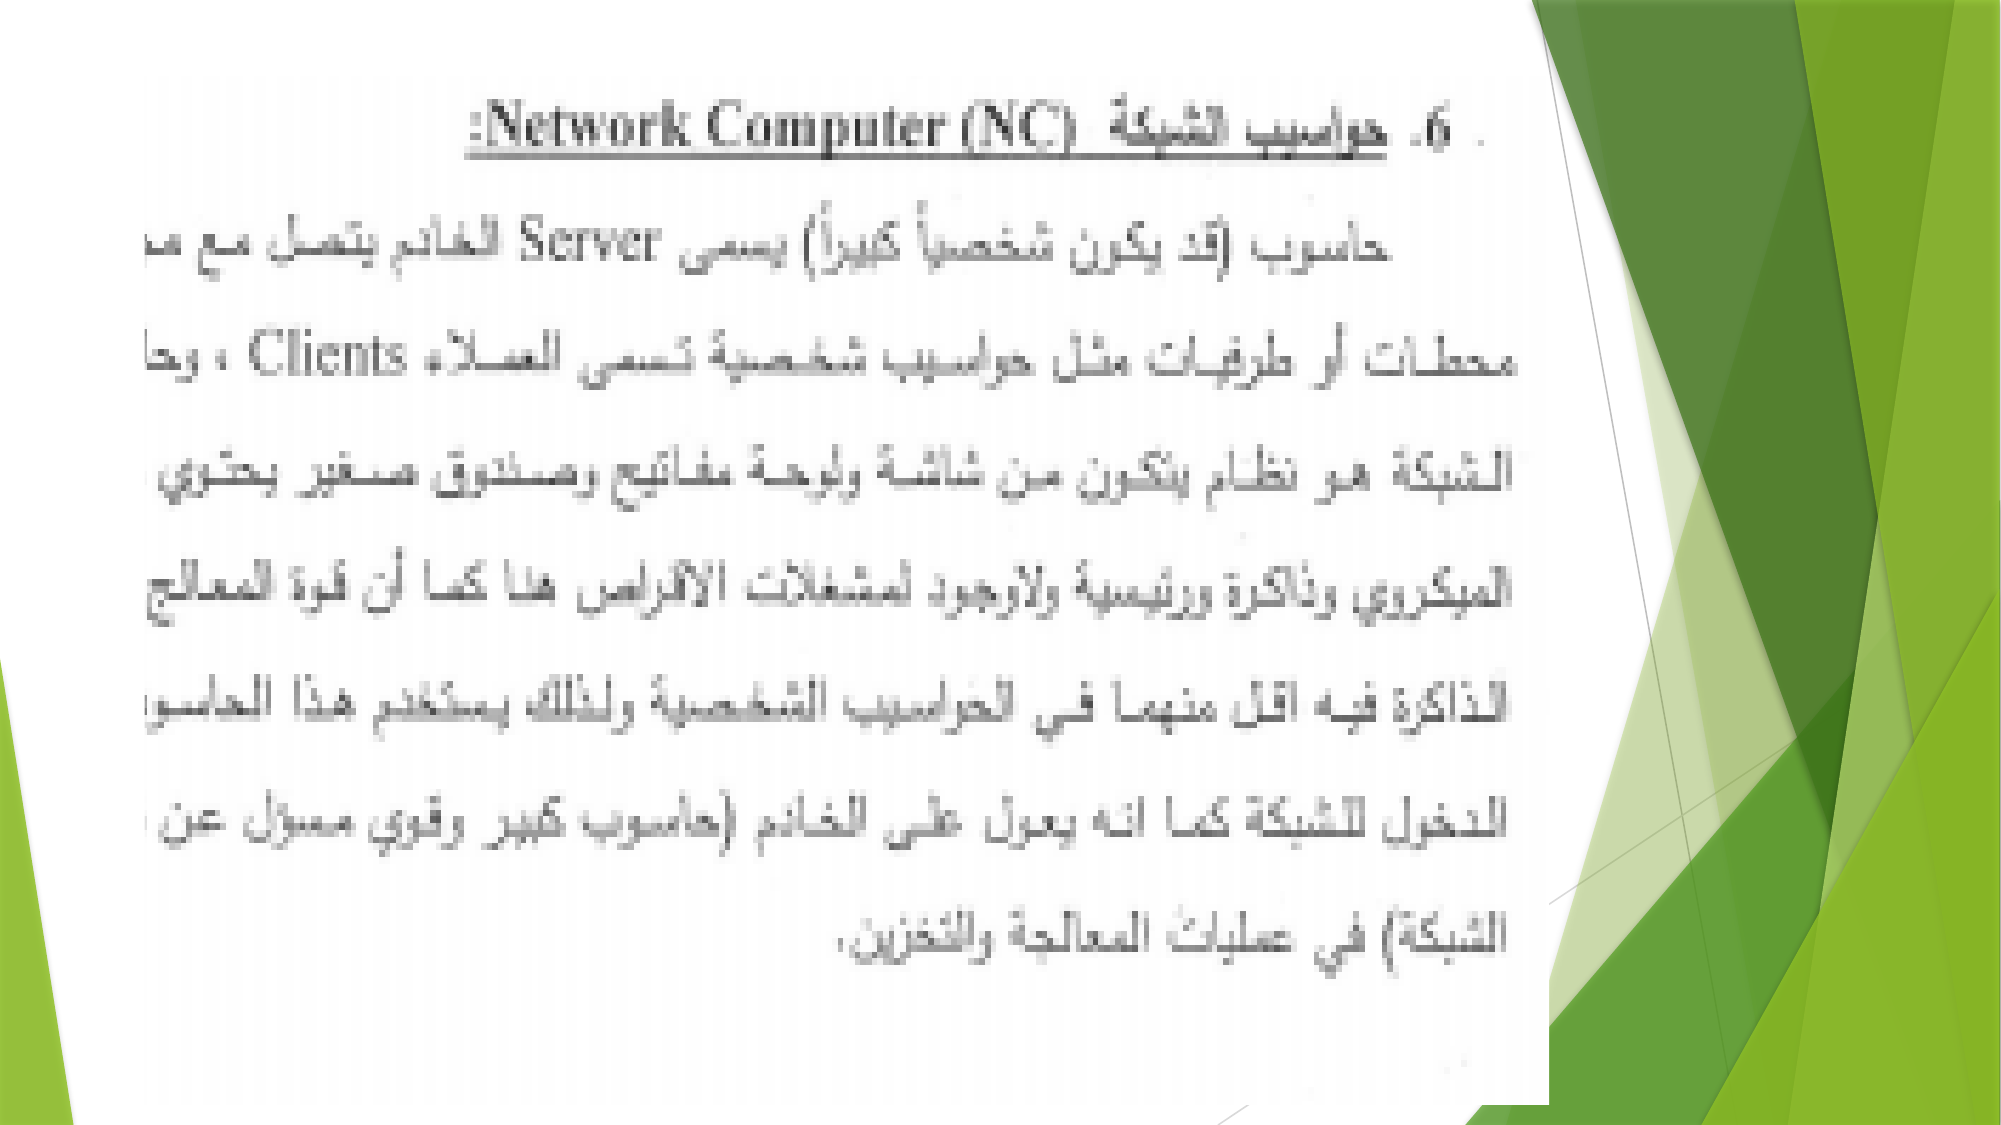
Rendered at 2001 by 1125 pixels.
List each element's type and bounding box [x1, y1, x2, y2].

picture [143, 75, 1550, 1106]
